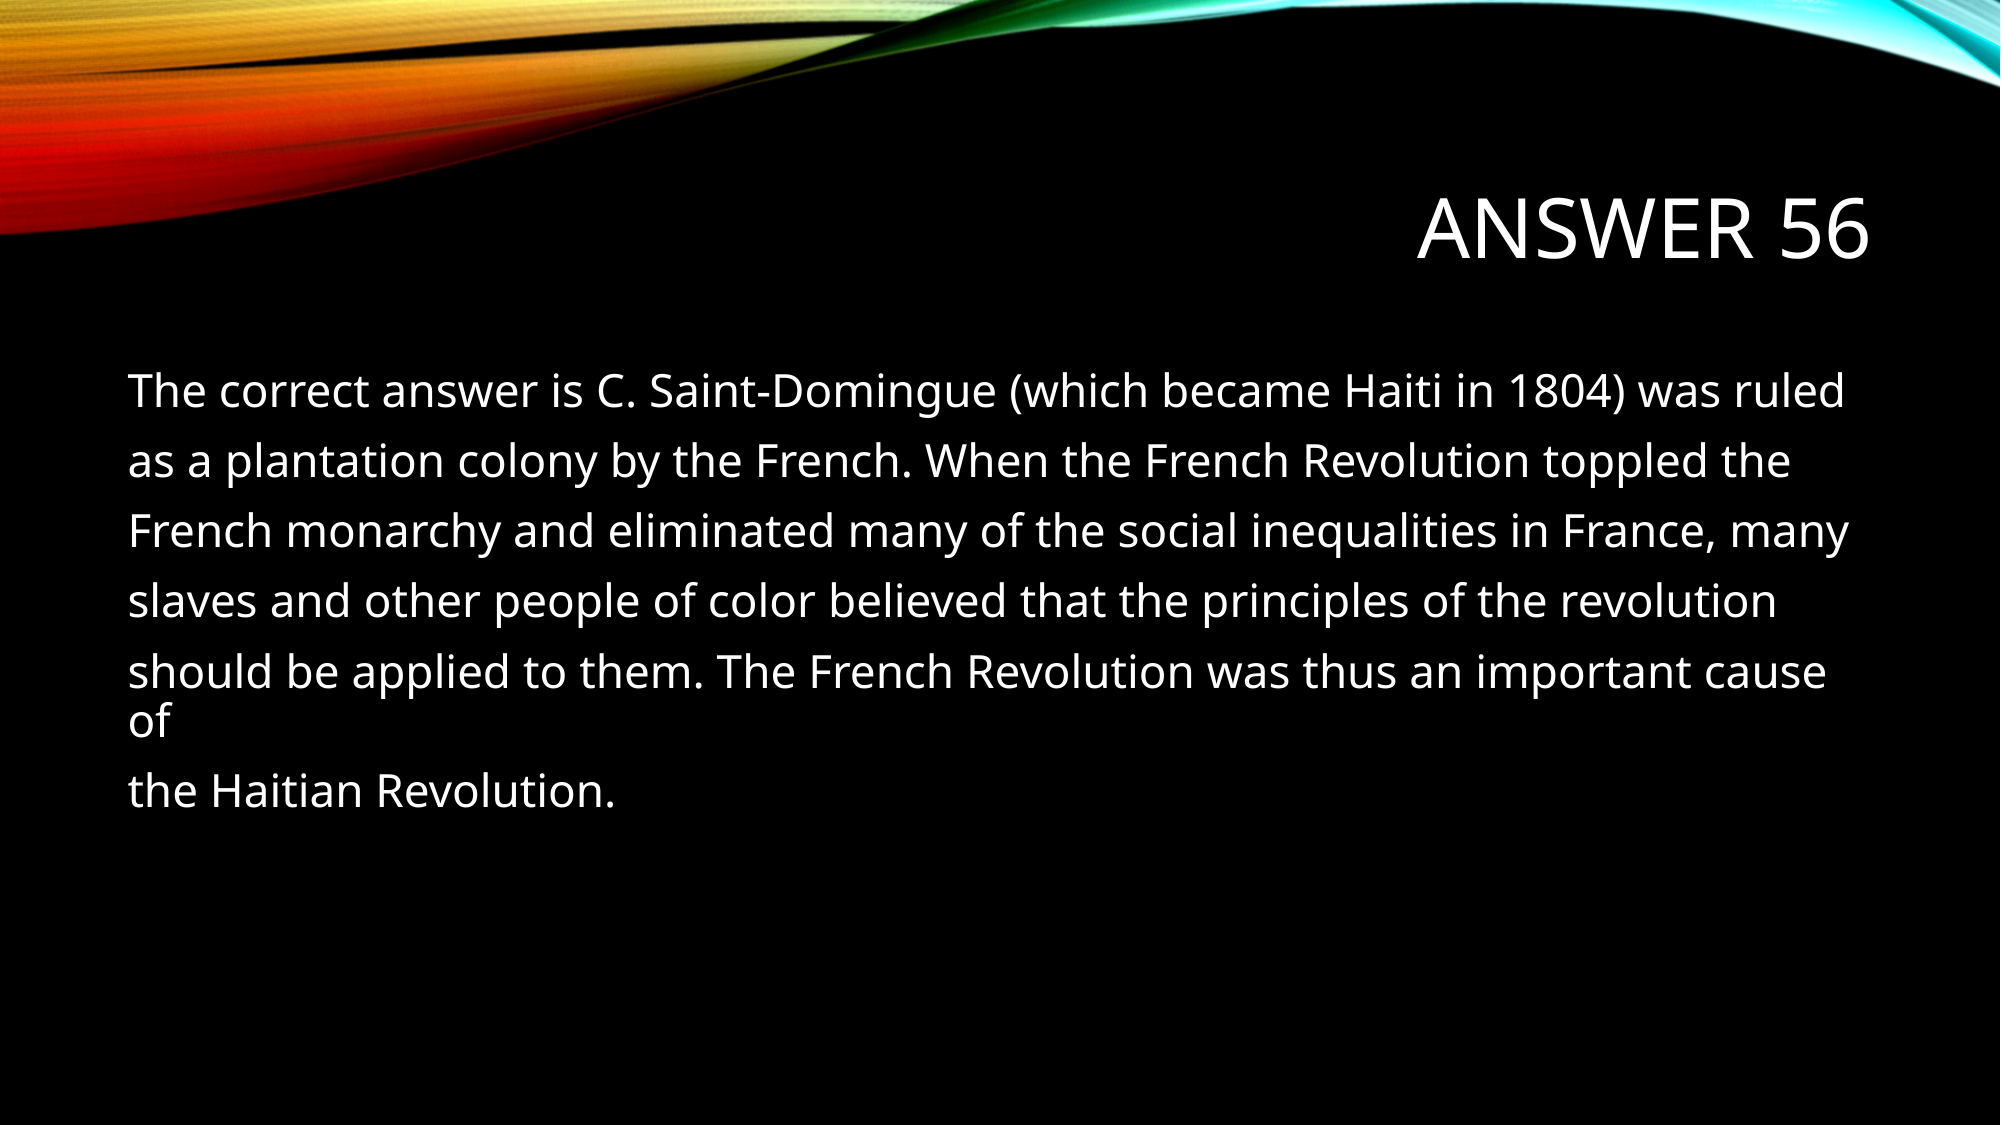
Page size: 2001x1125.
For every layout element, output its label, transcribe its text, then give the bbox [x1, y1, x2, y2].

picture [0, 0, 2000, 237]
list The correct answer is C. Saint-Domingue (which became Haiti in 1804) was ruled as a plantation colony by the French. When the French Revolution toppled the French monarchy and eliminated many of the social inequalities in France, many slaves and other people of color believed that the principles of the revolution should be applied to them. The French Revolution was thus an important cause of the Haitian Revolution. [112, 360, 1888, 1021]
title Answer 56 [474, 125, 1888, 338]
